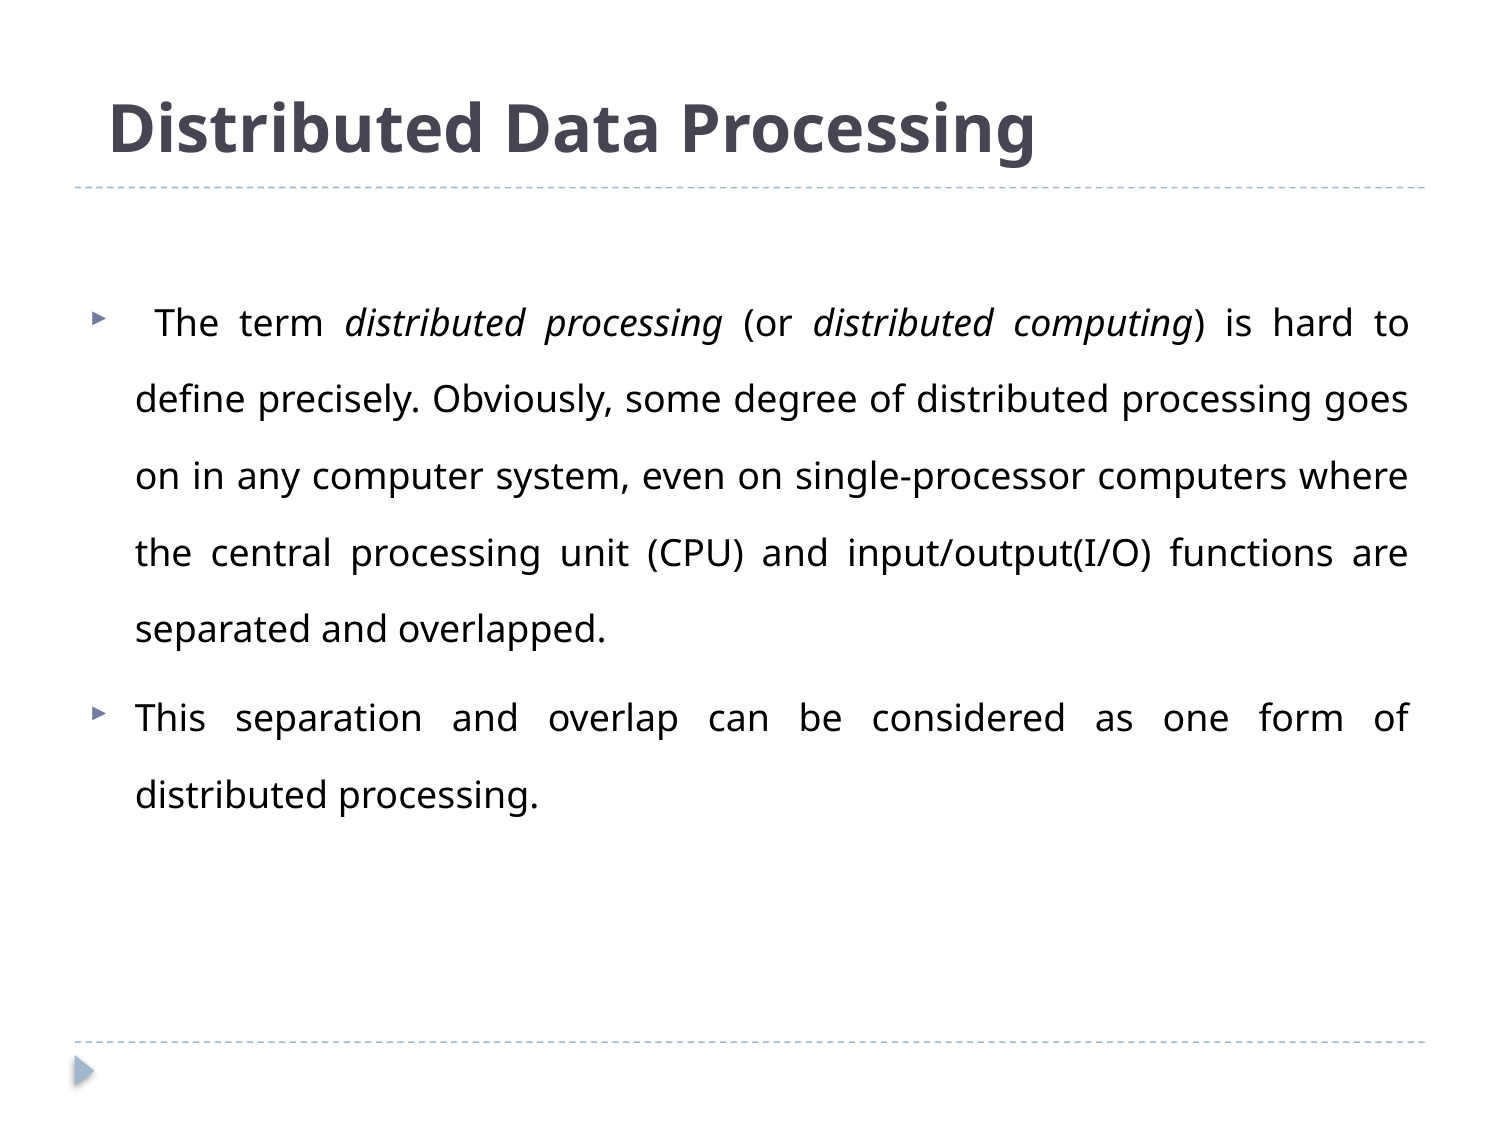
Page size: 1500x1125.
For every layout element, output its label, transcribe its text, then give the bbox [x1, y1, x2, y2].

title Distributed Data Processing [75, 24, 1425, 188]
list The term distributed processing (or distributed computing) is hard to define precisely. Obviously, some degree of distributed processing goes on in any computer system, even on single-processor computers where the central processing unit (CPU) and input/output(I/O) functions are separated and overlapped. This separation and overlap can be considered as one form of distributed processing. [75, 200, 1425, 1010]
